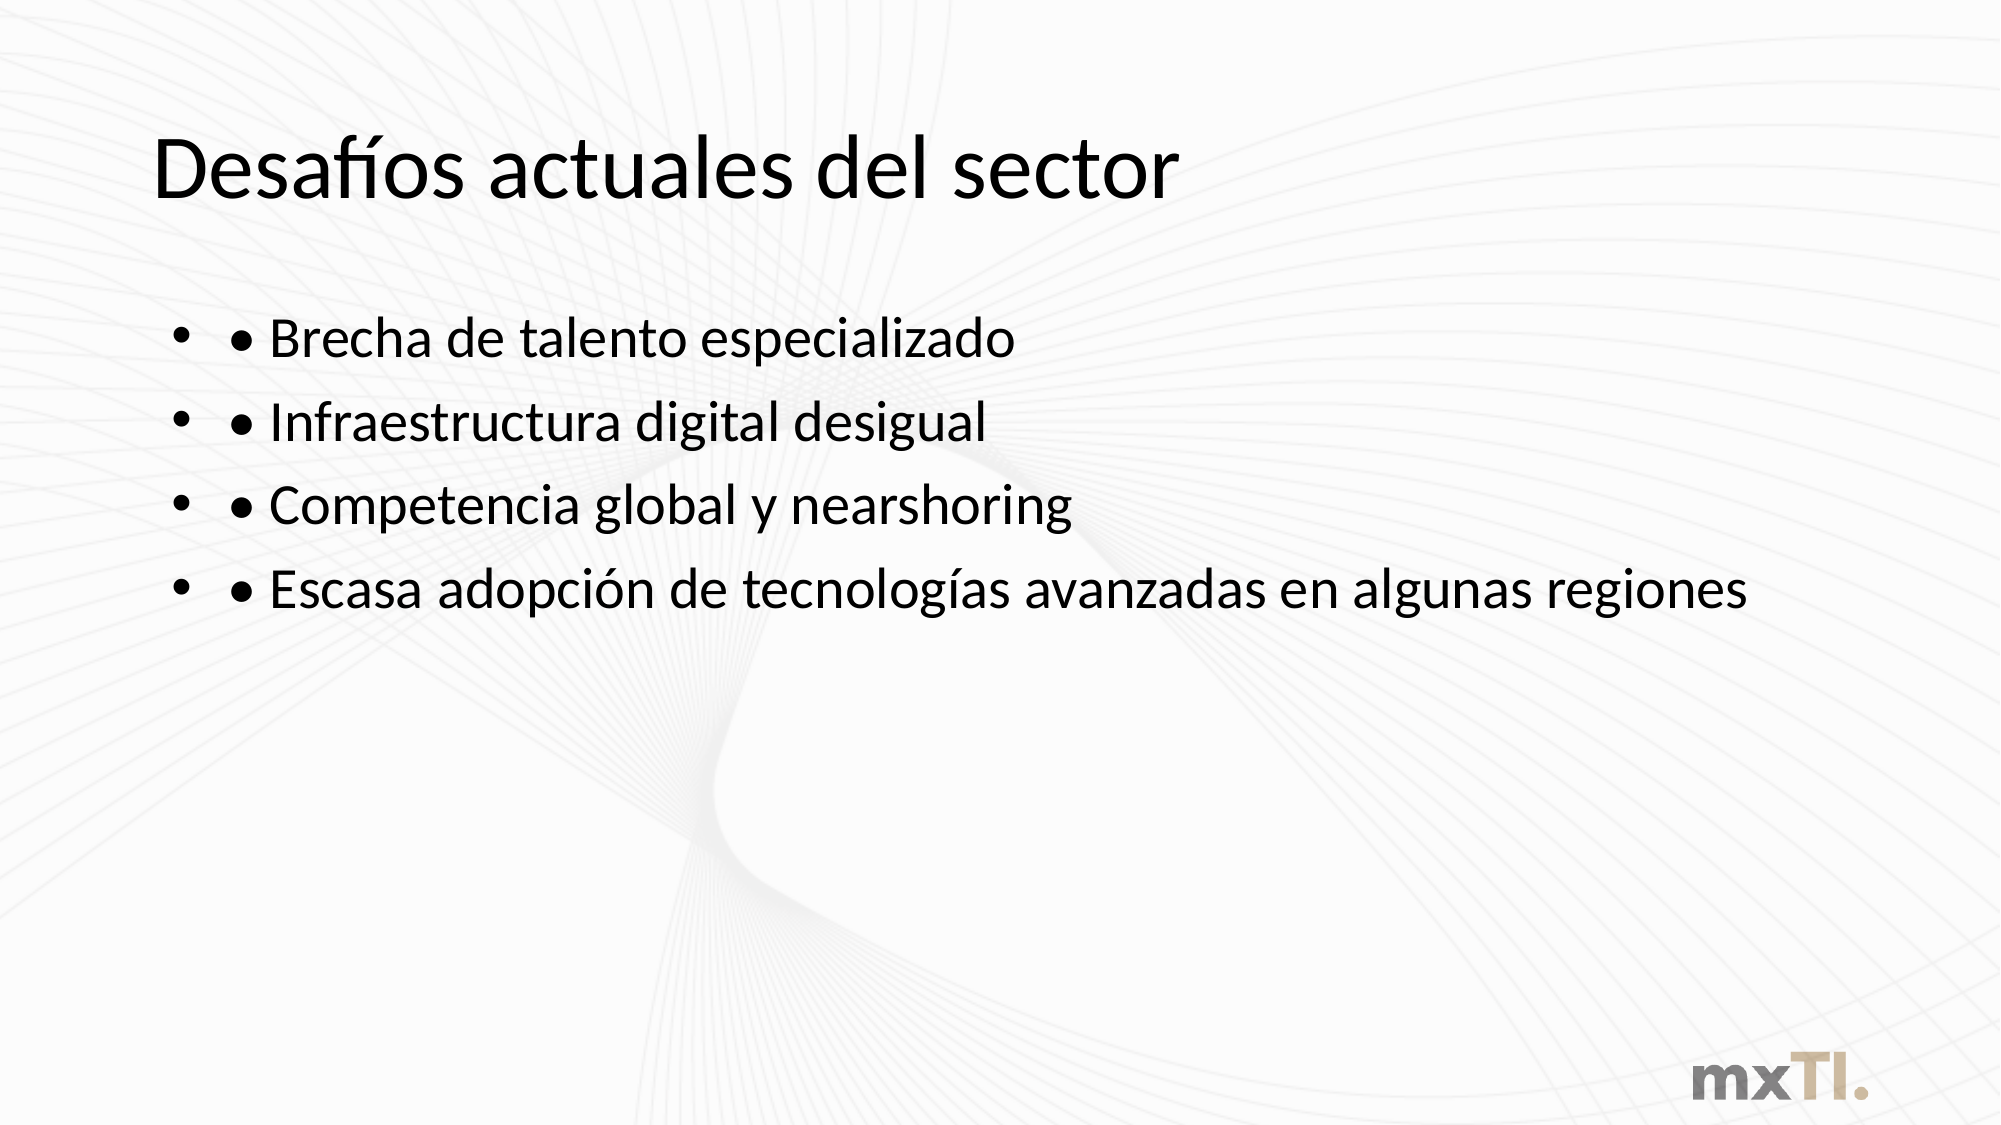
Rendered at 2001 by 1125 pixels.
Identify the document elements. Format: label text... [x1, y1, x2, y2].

list • Brecha de talento especializado • Infraestructura digital desigual • Competencia global y nearshoring • Escasa adopción de tecnologías avanzadas en algunas regiones [137, 299, 1863, 1014]
picture [1679, 1041, 1898, 1102]
title Desafíos actuales del sector [137, 59, 1863, 278]
